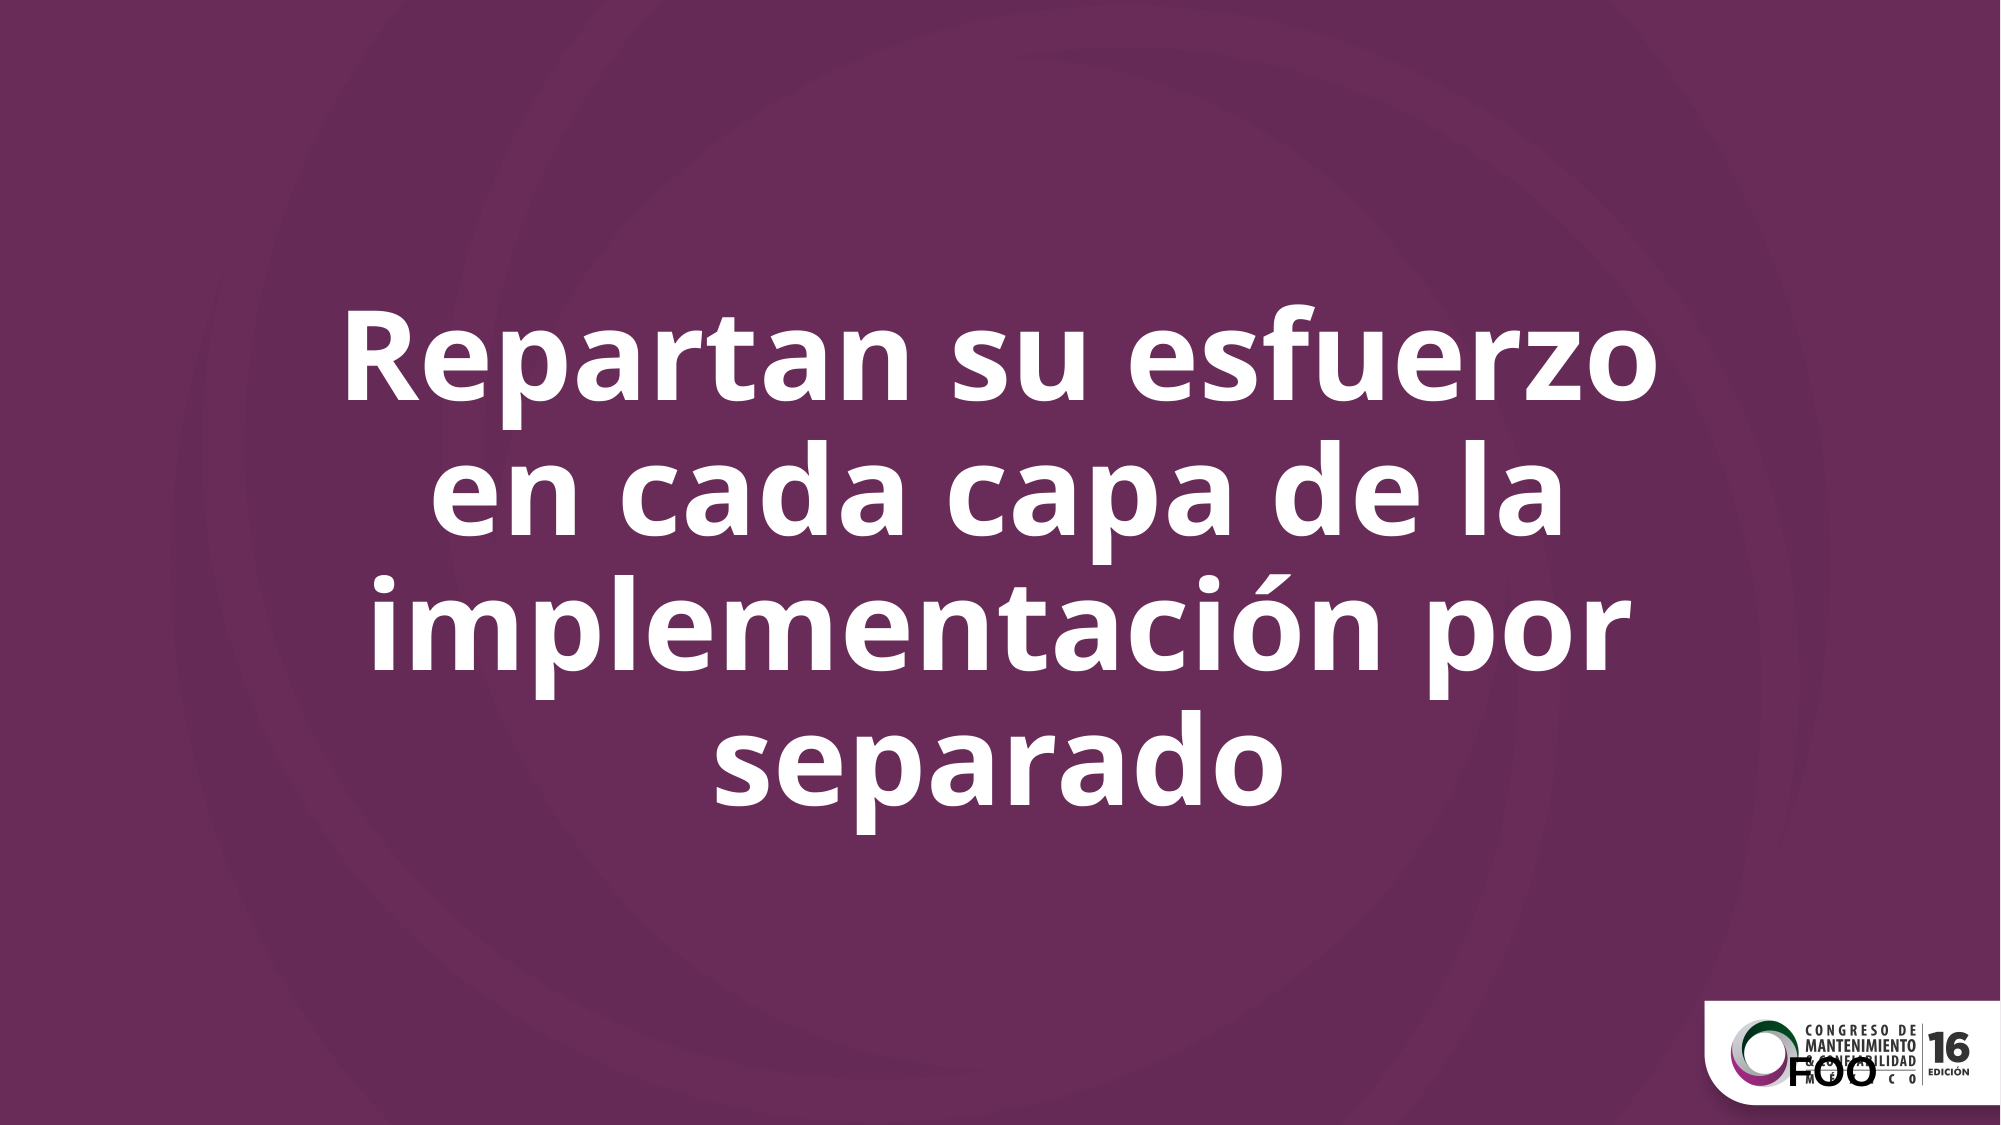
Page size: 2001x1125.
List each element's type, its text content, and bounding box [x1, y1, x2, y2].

title Repartan su esfuerzo en cada capa de la implementación por separado [249, 334, 1750, 791]
picture [0, 0, 2001, 1125]
